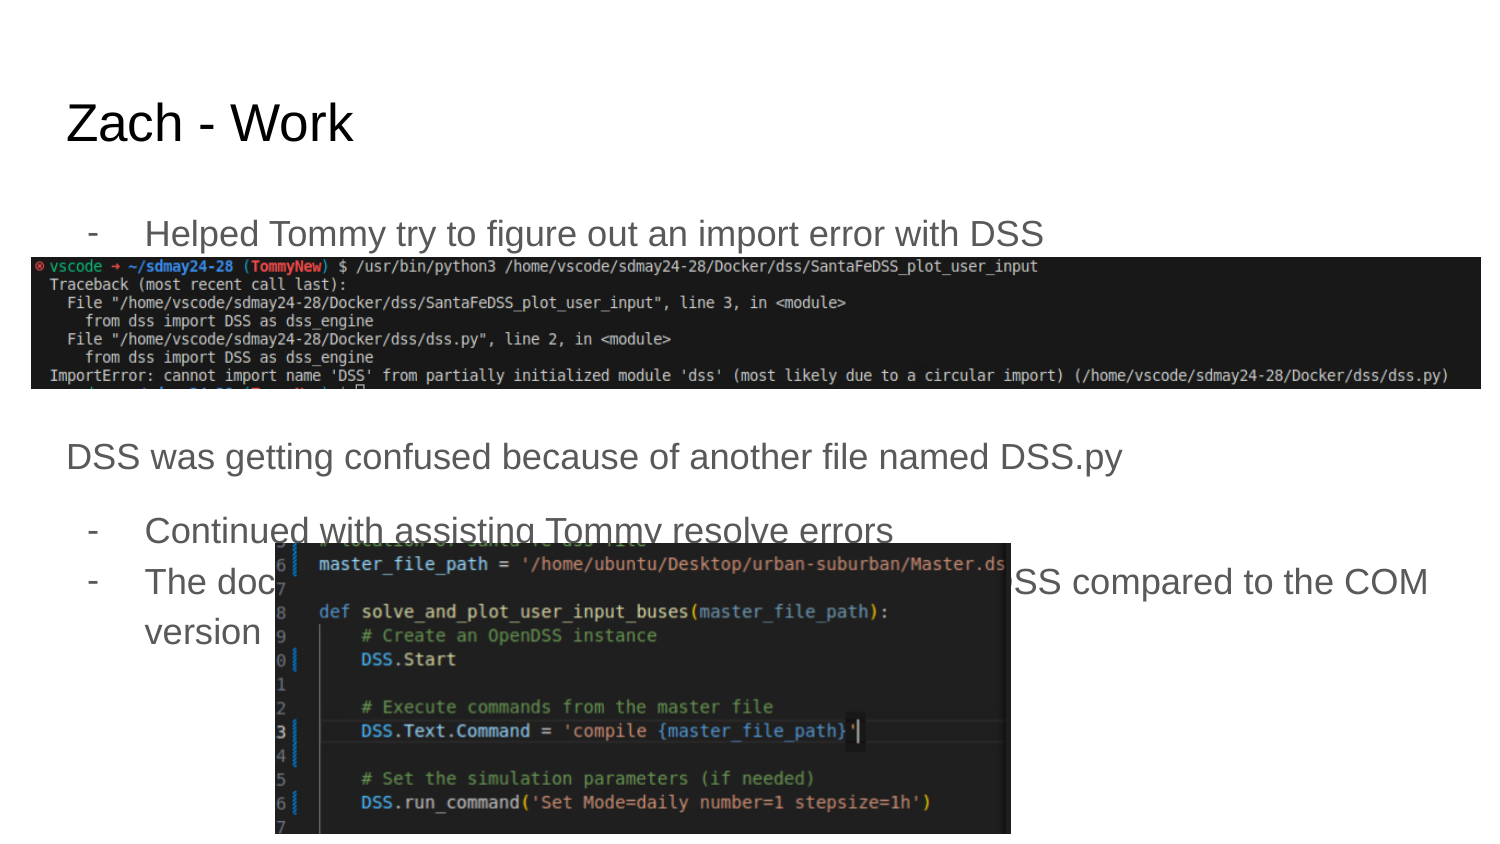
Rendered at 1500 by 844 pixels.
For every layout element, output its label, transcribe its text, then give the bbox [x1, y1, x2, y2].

list Helped Tommy try to figure out an import error with DSS DSS was getting confused because of another file named DSS.py Continued with assisting Tommy resolve errors The documentation is garbage for Python version of DSS compared to the COM version Link correct api for PyDSS [51, 396, 1471, 750]
picture [31, 257, 1481, 389]
title Zach - Work [51, 72, 1449, 167]
picture [275, 542, 1011, 834]
list Helped Tommy try to figure out an import error with DSS DSS was getting confused because of another file named DSS.py Continued with assisting Tommy resolve errors The documentation is garbage for Python version of DSS compared to the COM version Link correct api for PyDSS [51, 189, 1471, 255]
